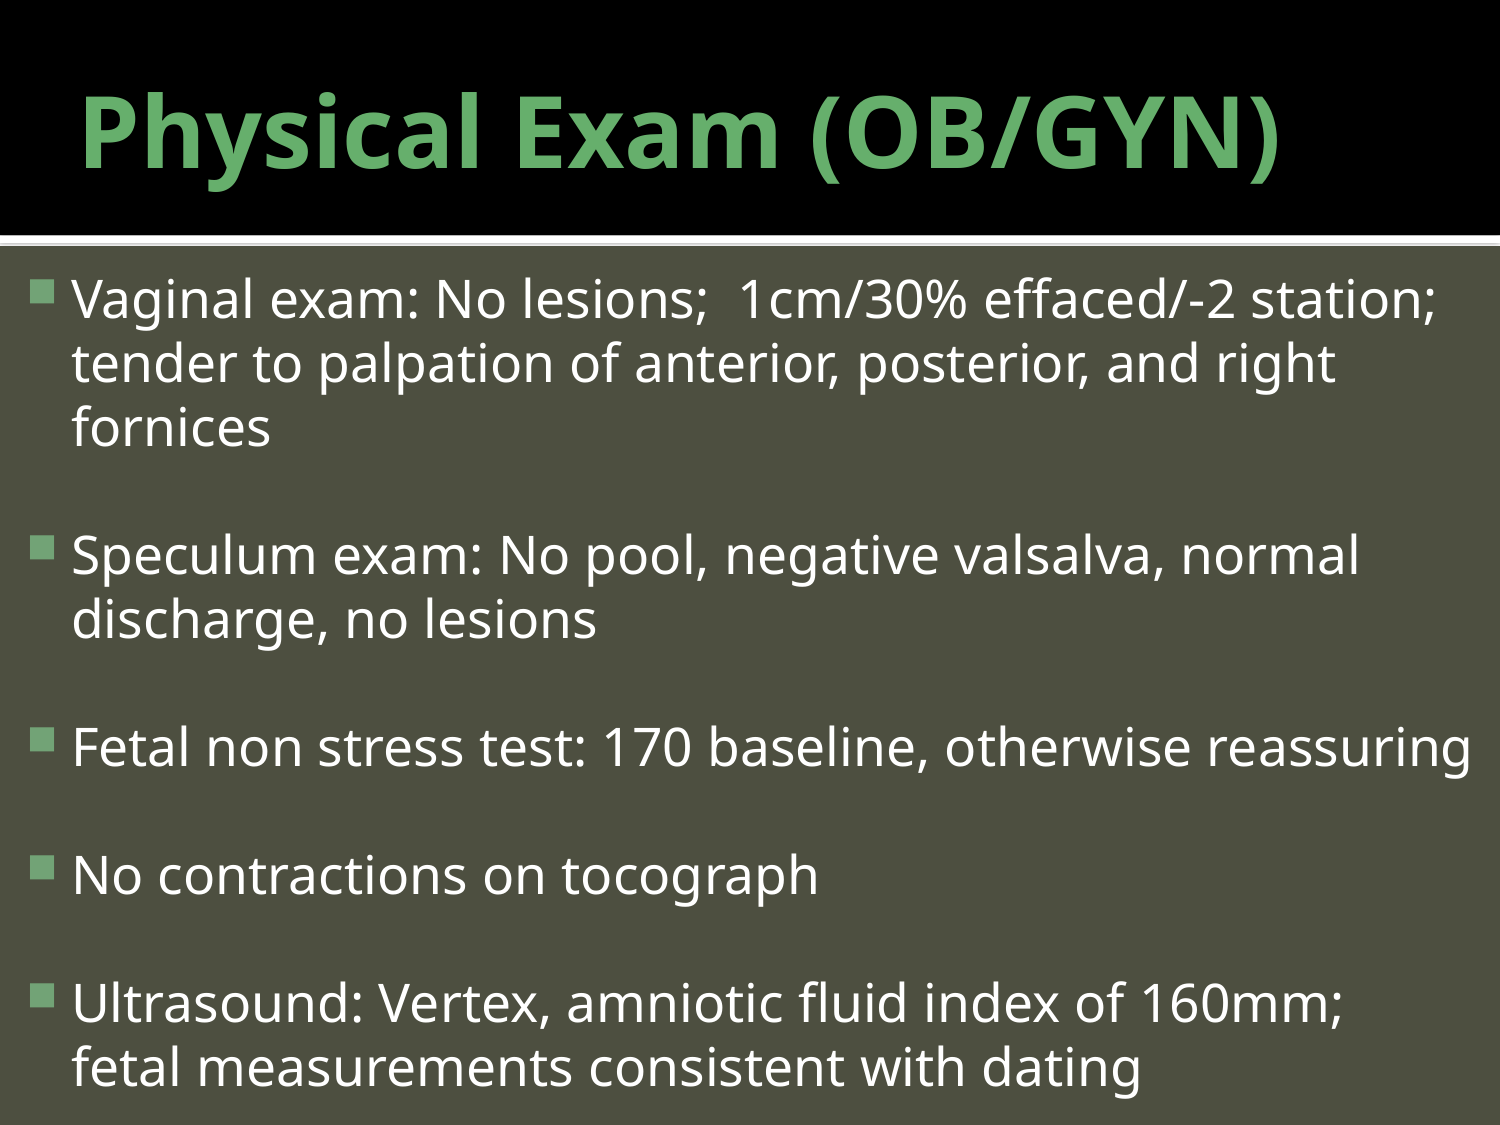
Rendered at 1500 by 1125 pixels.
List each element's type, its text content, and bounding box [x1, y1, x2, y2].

text_box Vaginal exam: No lesions; 1cm/30% effaced/-2 station; tender to palpation of anterior, posterior, and right fornices Speculum exam: No pool, negative valsalva, normal discharge, no lesions Fetal non stress test: 170 baseline, otherwise reassuring No contractions on tocograph Ultrasound: Vertex, amniotic fluid index of 160mm; fetal measurements consistent with dating [0, 249, 1500, 1125]
title Physical Exam (OB/GYN) [62, 25, 1413, 231]
